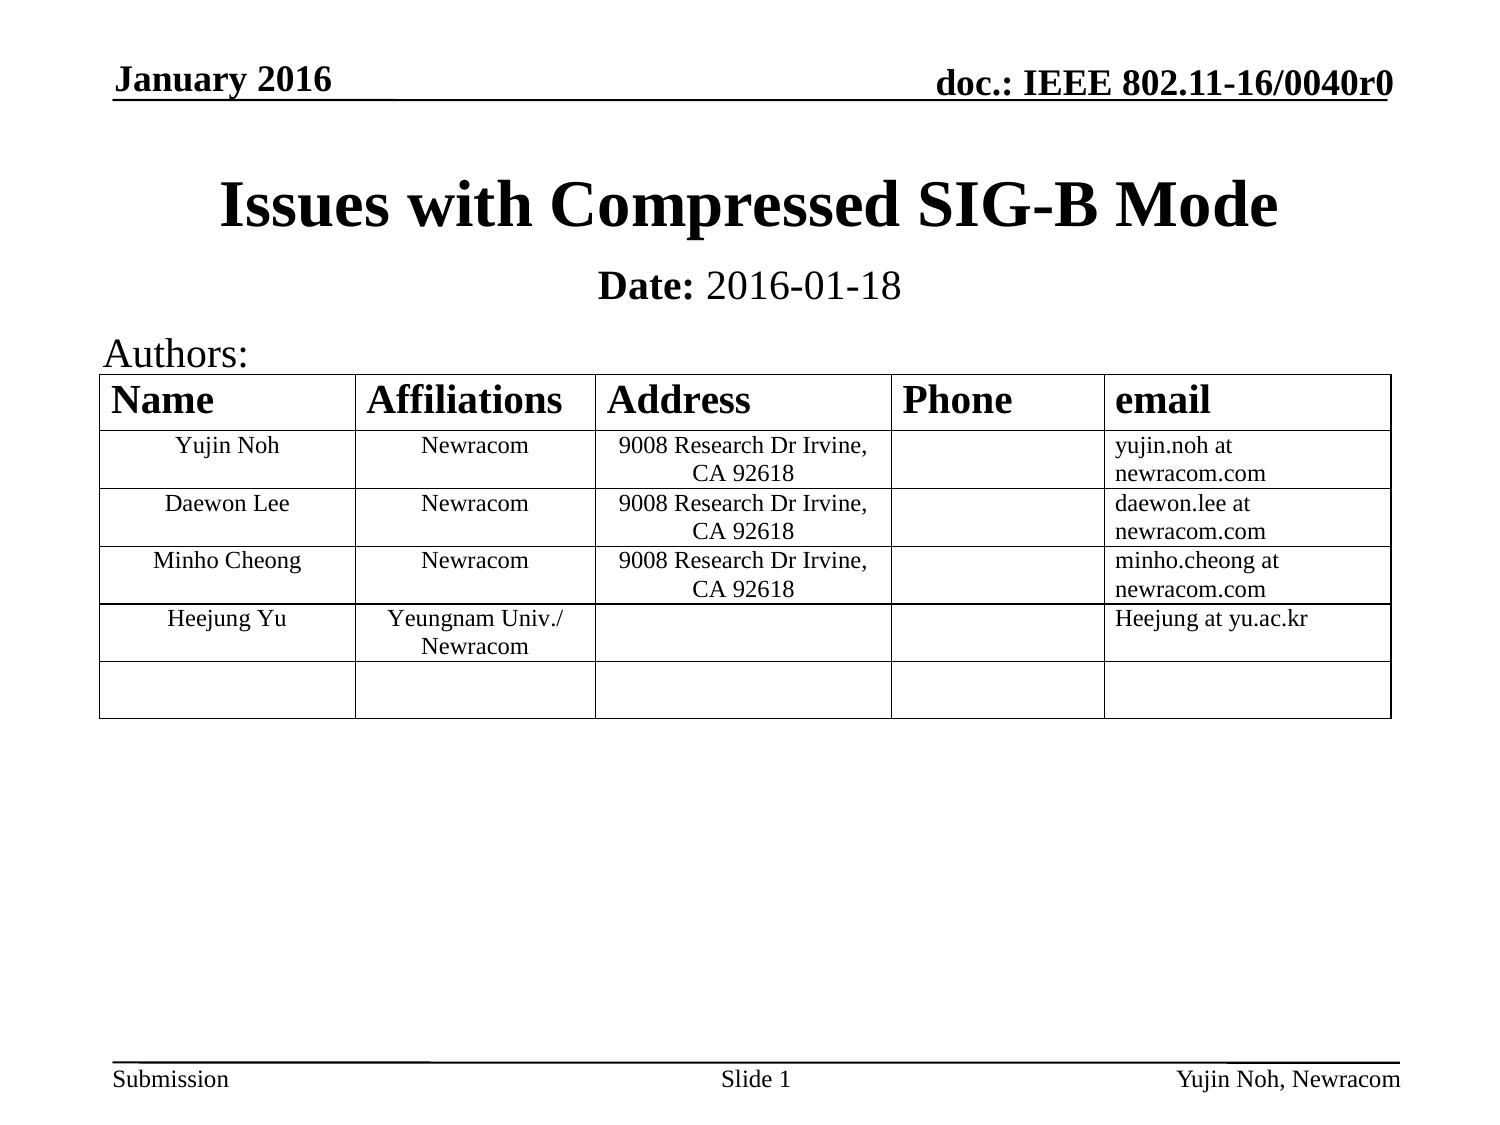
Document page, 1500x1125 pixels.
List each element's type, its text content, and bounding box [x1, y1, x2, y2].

title Issues with Compressed SIG-B Mode [112, 112, 1388, 249]
list Date: 2016-01-18 [112, 249, 1388, 316]
text_box Authors: [87, 318, 325, 372]
footer Yujin Noh, Newracom [902, 1061, 1402, 1093]
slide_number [114, 54, 493, 100]
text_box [84, 373, 1421, 785]
slide_number Slide 1 [712, 1061, 800, 1123]
